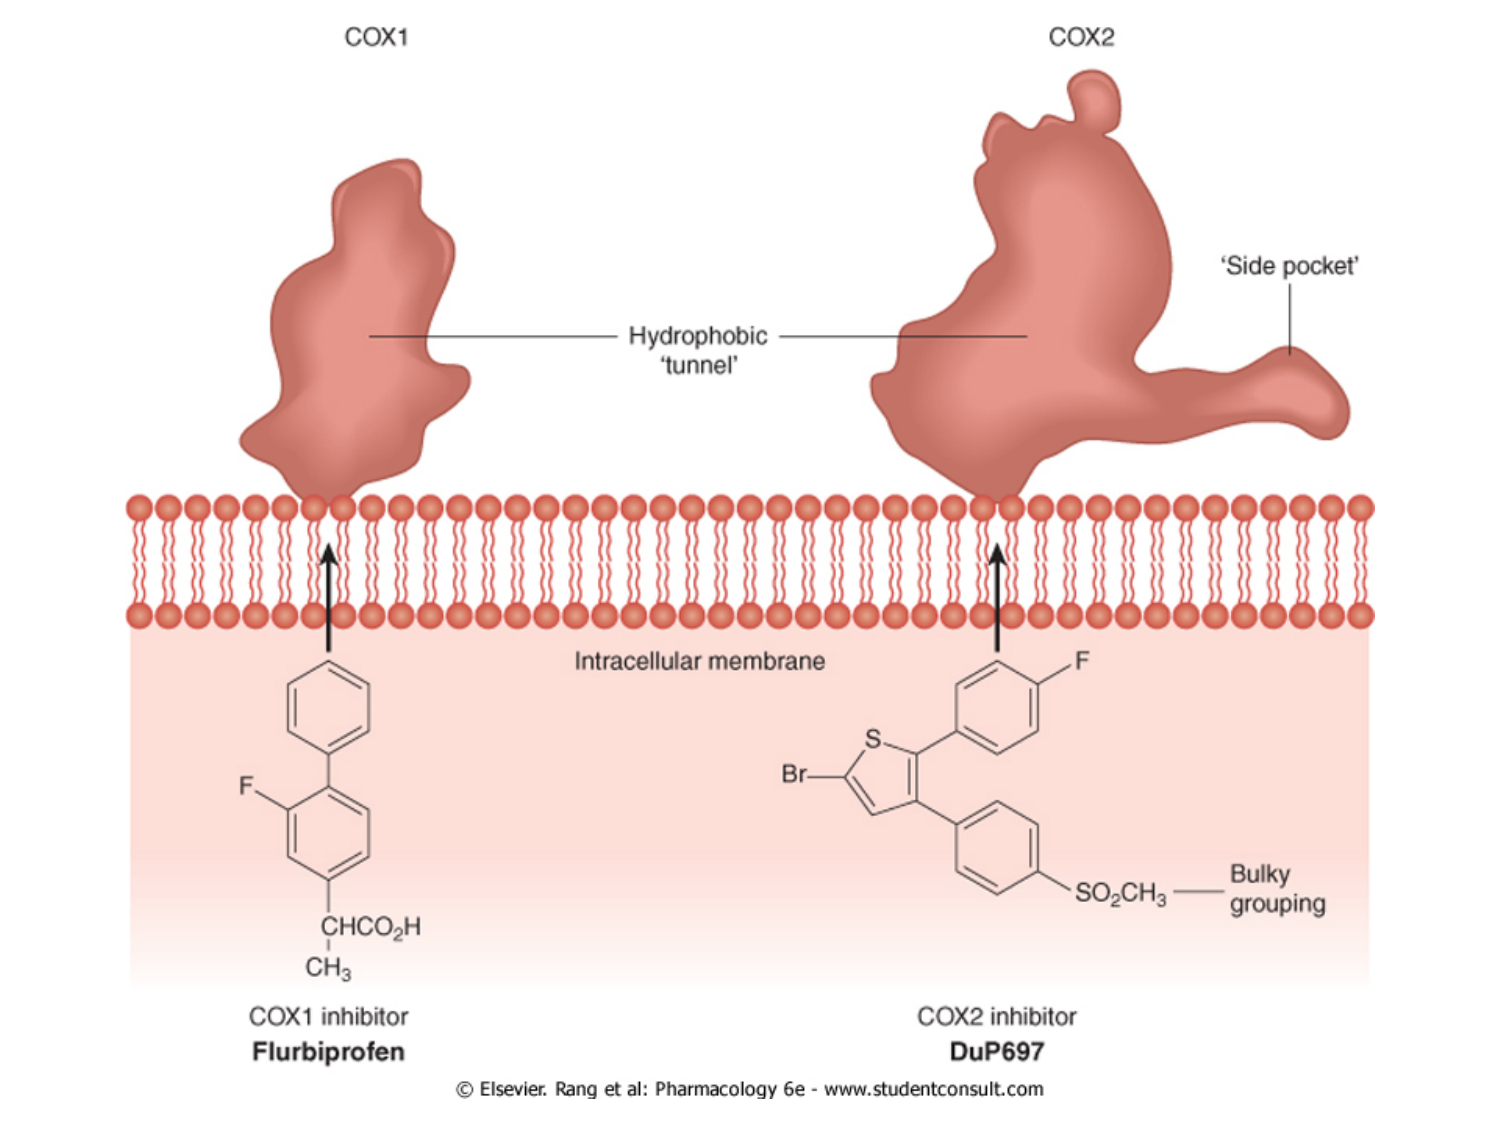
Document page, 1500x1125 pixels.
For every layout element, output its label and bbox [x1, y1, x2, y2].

picture [124, 26, 1376, 1099]
